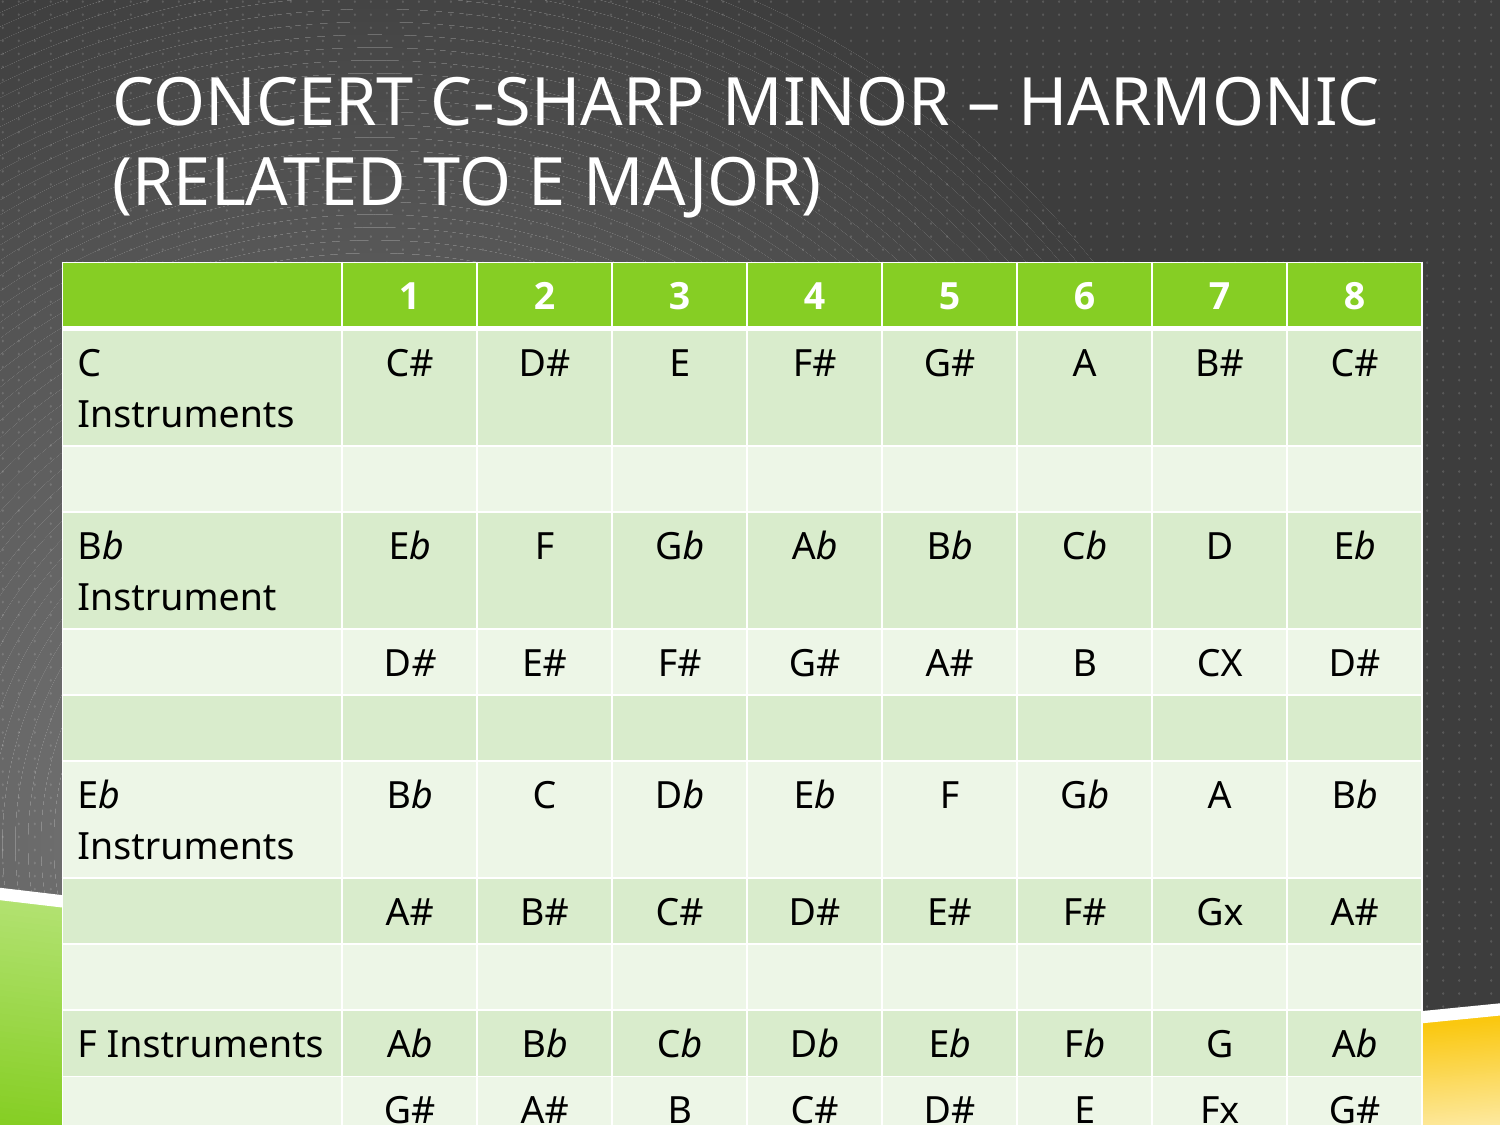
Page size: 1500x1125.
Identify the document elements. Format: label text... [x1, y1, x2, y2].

table_cell D# [883, 1077, 1016, 1125]
table_cell Fb [1018, 1011, 1151, 1076]
table_cell Cb [1018, 513, 1151, 628]
table_cell [478, 447, 611, 511]
table_cell CX [1153, 630, 1286, 694]
table_cell [613, 696, 746, 760]
table_cell C# [343, 331, 476, 445]
table_cell A# [478, 1077, 611, 1125]
table_cell [343, 447, 476, 511]
table_cell [478, 945, 611, 1009]
table_header 5 [883, 263, 1016, 326]
table_cell C Instruments [63, 331, 341, 445]
table_cell G# [748, 630, 881, 694]
table_cell [883, 447, 1016, 511]
table_cell Fx [1153, 1077, 1286, 1125]
table_cell G [1153, 1011, 1286, 1076]
table_cell G# [1288, 1077, 1421, 1125]
table_header 3 [613, 263, 746, 326]
table_cell F# [748, 331, 881, 445]
table_cell Eb [748, 762, 881, 877]
table_cell [1153, 696, 1286, 760]
table_cell [1288, 447, 1421, 511]
table_cell [748, 447, 881, 511]
table_cell Ab [343, 1011, 476, 1076]
table_cell [748, 696, 881, 760]
table_cell E [613, 331, 746, 445]
table_cell [343, 696, 476, 760]
table_cell [1288, 696, 1421, 760]
table_cell [63, 1077, 341, 1125]
table_cell [63, 630, 341, 694]
table_cell [883, 696, 1016, 760]
table_cell E# [883, 879, 1016, 943]
table_cell [63, 879, 341, 943]
table_cell F# [613, 630, 746, 694]
table_cell A [1153, 762, 1286, 877]
table_cell Gx [1153, 879, 1286, 943]
table_cell [63, 945, 341, 1009]
table_cell Eb [343, 513, 476, 628]
table_cell E [1018, 1077, 1151, 1125]
table_cell D# [343, 630, 476, 694]
table_cell [1018, 696, 1151, 760]
table_cell [343, 945, 476, 1009]
table_cell [613, 945, 746, 1009]
table_cell A [1018, 331, 1151, 445]
table_header 8 [1288, 263, 1421, 326]
table_cell D# [1288, 630, 1421, 694]
table_cell F Instruments [63, 1011, 341, 1076]
table_header [63, 263, 341, 326]
table_cell [1018, 447, 1151, 511]
table_cell [1018, 945, 1151, 1009]
table_cell Db [613, 762, 746, 877]
table_cell Bb [343, 762, 476, 877]
table_header 4 [748, 263, 881, 326]
table_cell C# [1288, 331, 1421, 445]
table_cell [613, 447, 746, 511]
table_cell C [478, 762, 611, 877]
table_cell Ab [1288, 1011, 1421, 1076]
table_cell Db [748, 1011, 881, 1076]
table_cell Eb [883, 1011, 1016, 1076]
table_header 7 [1153, 263, 1286, 326]
table_cell B [613, 1077, 746, 1125]
table_cell F [478, 513, 611, 628]
table_cell Bb Instrument [63, 513, 341, 628]
table_cell [883, 945, 1016, 1009]
table_cell D [1153, 513, 1286, 628]
table_cell C# [748, 1077, 881, 1125]
table_header 1 [343, 263, 476, 326]
table_cell [748, 945, 881, 1009]
table_cell [1153, 447, 1286, 511]
table_cell A# [883, 630, 1016, 694]
table_cell [478, 696, 611, 760]
table_cell [63, 447, 341, 511]
table_cell B# [1153, 331, 1286, 445]
table_cell Gb [1018, 762, 1151, 877]
table_cell E# [478, 630, 611, 694]
table_cell Eb [1288, 513, 1421, 628]
table_cell A# [1288, 879, 1421, 943]
table_cell [1288, 945, 1421, 1009]
table_header 6 [1018, 263, 1151, 326]
table_cell Ab [748, 513, 881, 628]
table_cell B [1018, 630, 1151, 694]
table_cell D# [478, 331, 611, 445]
table_cell D# [748, 879, 881, 943]
table_cell [1153, 945, 1286, 1009]
table_cell A# [343, 879, 476, 943]
table_cell Cb [613, 1011, 746, 1076]
table_header 2 [478, 263, 611, 326]
table_cell G# [883, 331, 1016, 445]
table_cell Eb Instruments [63, 762, 341, 877]
table_cell Gb [613, 513, 746, 628]
table_cell F [883, 762, 1016, 877]
table_cell F# [1018, 879, 1151, 943]
table_cell Bb [478, 1011, 611, 1076]
table_cell Bb [883, 513, 1016, 628]
table_cell G# [343, 1077, 476, 1125]
table_cell B# [478, 879, 611, 943]
table_cell C# [613, 879, 746, 943]
title Concert C-Sharp Minor – Harmonic (Related to E Major) [112, 45, 1388, 233]
table_cell [63, 696, 341, 760]
table_cell Bb [1288, 762, 1421, 877]
